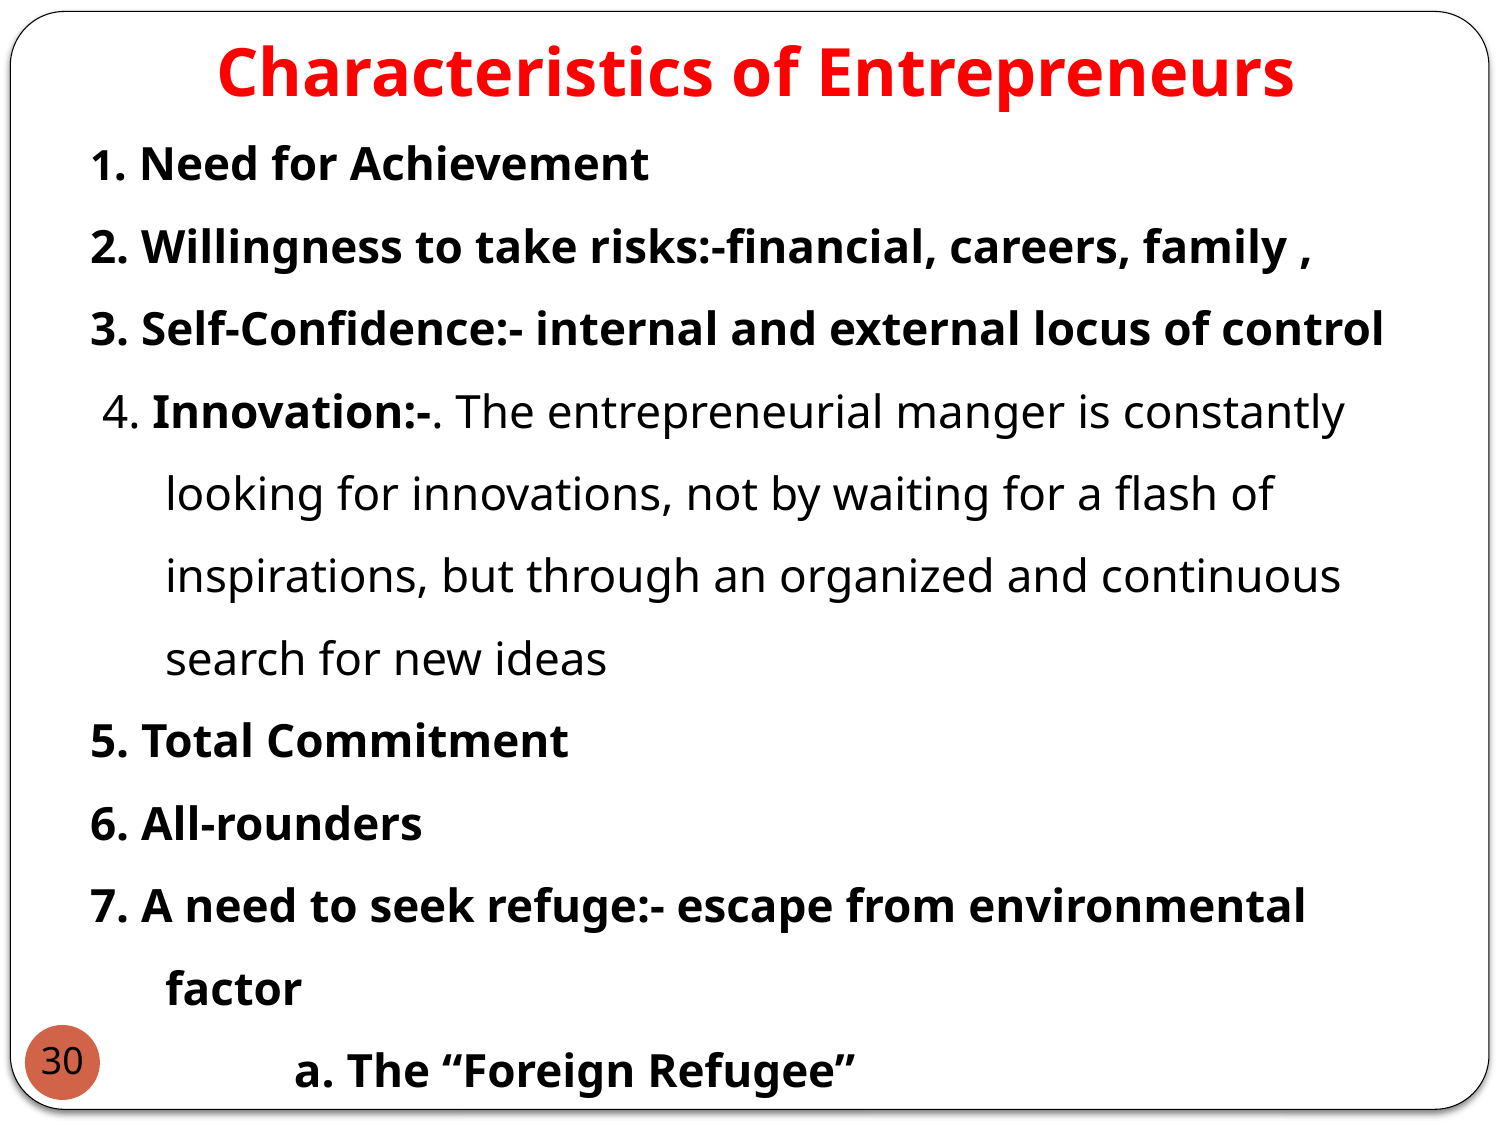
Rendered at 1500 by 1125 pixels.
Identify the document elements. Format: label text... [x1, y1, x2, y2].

title Characteristics of Entrepreneurs [87, 24, 1425, 99]
list 1. Need for Achievement 2. Willingness to take risks:-financial, careers, family , 3. Self-Confidence:- internal and external locus of control 4. Innovation:-. The entrepreneurial manger is constantly looking for innovations, not by waiting for a flash of inspirations, but through an organized and continuous search for new ideas 5. Total Commitment 6. All-rounders 7. A need to seek refuge:- escape from environmental factor a. The “Foreign Refugee” b. Corporate Refugee. c. Other types of Refugees [75, 99, 1438, 1088]
slide_number 30 [24, 1024, 100, 1100]
